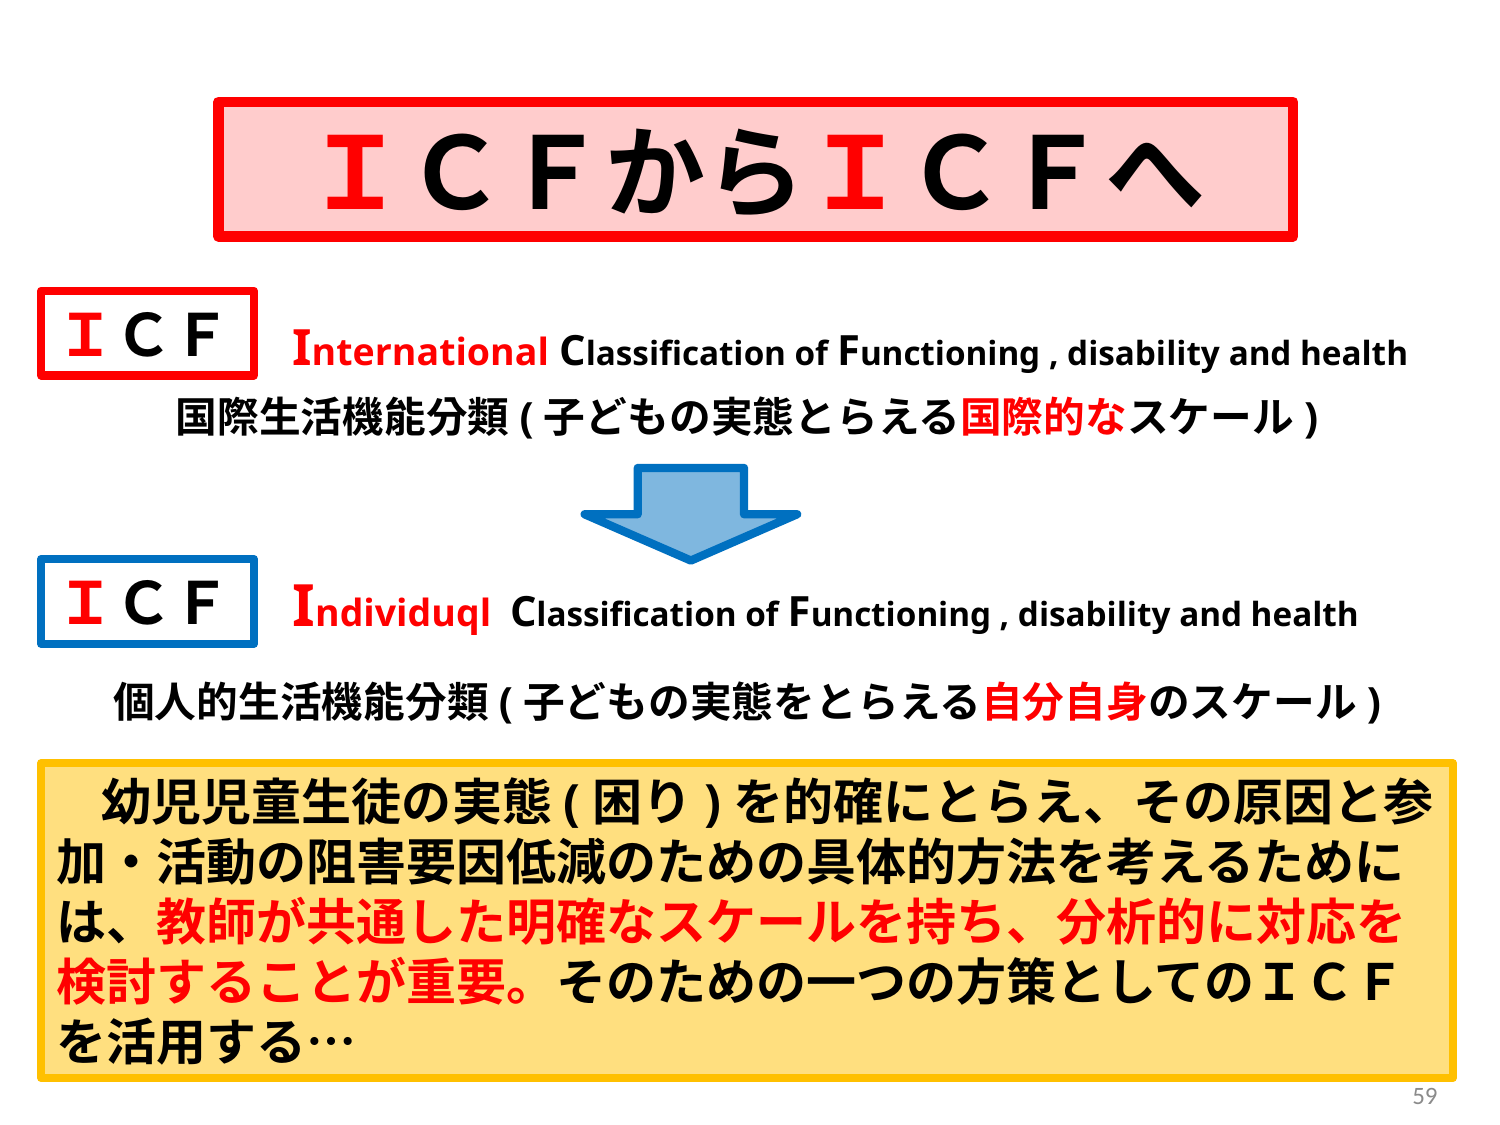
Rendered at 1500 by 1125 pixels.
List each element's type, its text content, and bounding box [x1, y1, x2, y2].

text_box [582, 465, 800, 563]
text_box 個人的生活機能分類(子どもの実態をとらえる自分自身のスケール) [41, 668, 1453, 734]
text_box Individuql Classification of Functioning , disability and health [277, 560, 1453, 646]
text_box International Classification of Functioning , disability and health [277, 307, 1453, 383]
text_box 国際生活機能分類(子どもの実態とらえる国際的なスケール) [41, 383, 1453, 449]
text_box ＩＣＦからＩＣＦへ [218, 101, 1294, 237]
text_box ＩＣＦ [41, 559, 254, 644]
slide_number 59 [1073, 1064, 1453, 1125]
text_box ＩＣＦ [41, 290, 254, 376]
text_box 幼児児童生徒の実態(困り)を的確にとらえ、その原因と参加・活動の阻害要因低減のための具体的方法を考えるためには、教師が共通した明確なスケールを持ち、分析的に対応を検討することが重要。そのための一つの方策としてのＩＣＦを活用する… [41, 763, 1453, 1078]
